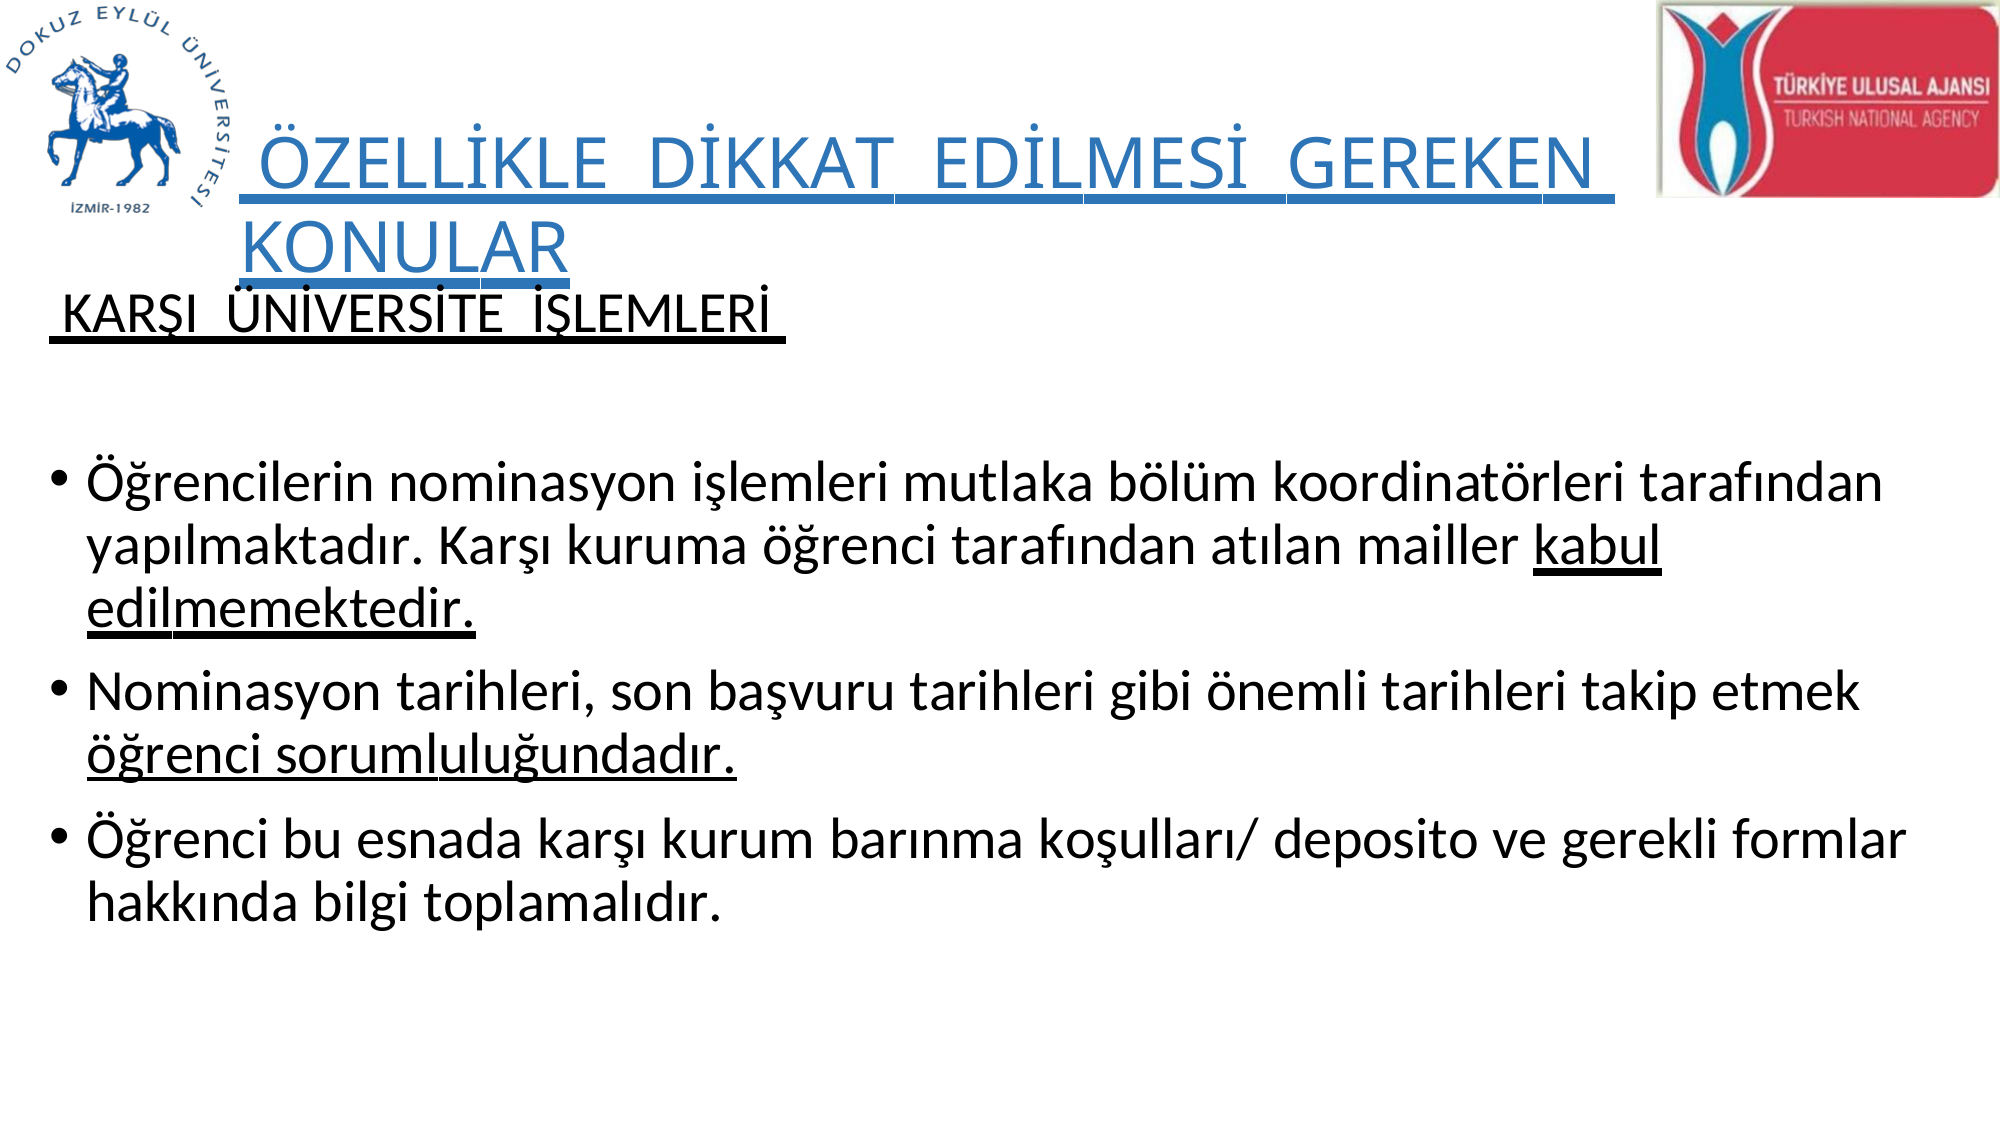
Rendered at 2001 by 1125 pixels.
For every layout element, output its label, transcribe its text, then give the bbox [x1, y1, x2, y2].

text_box KARŞI ÜNİVERSİTE İŞLEMLERİ Öğrencilerin nominasyon işlemleri mutlaka bölüm koordinatörleri tarafından yapılmaktadır. Karşı kuruma öğrenci tarafından atılan mailler kabul edilmemektedir. Nominasyon tarihleri, son başvuru tarihleri gibi önemli tarihleri takip etmek öğrenci sorumluluğundadır. Öğrenci bu esnada karşı kurum barınma koşulları/ deposito ve gerekli formlar hakkında bilgi toplamalıdır. [47, 274, 1911, 937]
text_box ÖZELLİKLE DİKKAT EDİLMESİ GEREKEN KONULAR [237, 117, 1638, 208]
text_box [0, 0, 237, 218]
text_box [1655, 0, 2000, 198]
